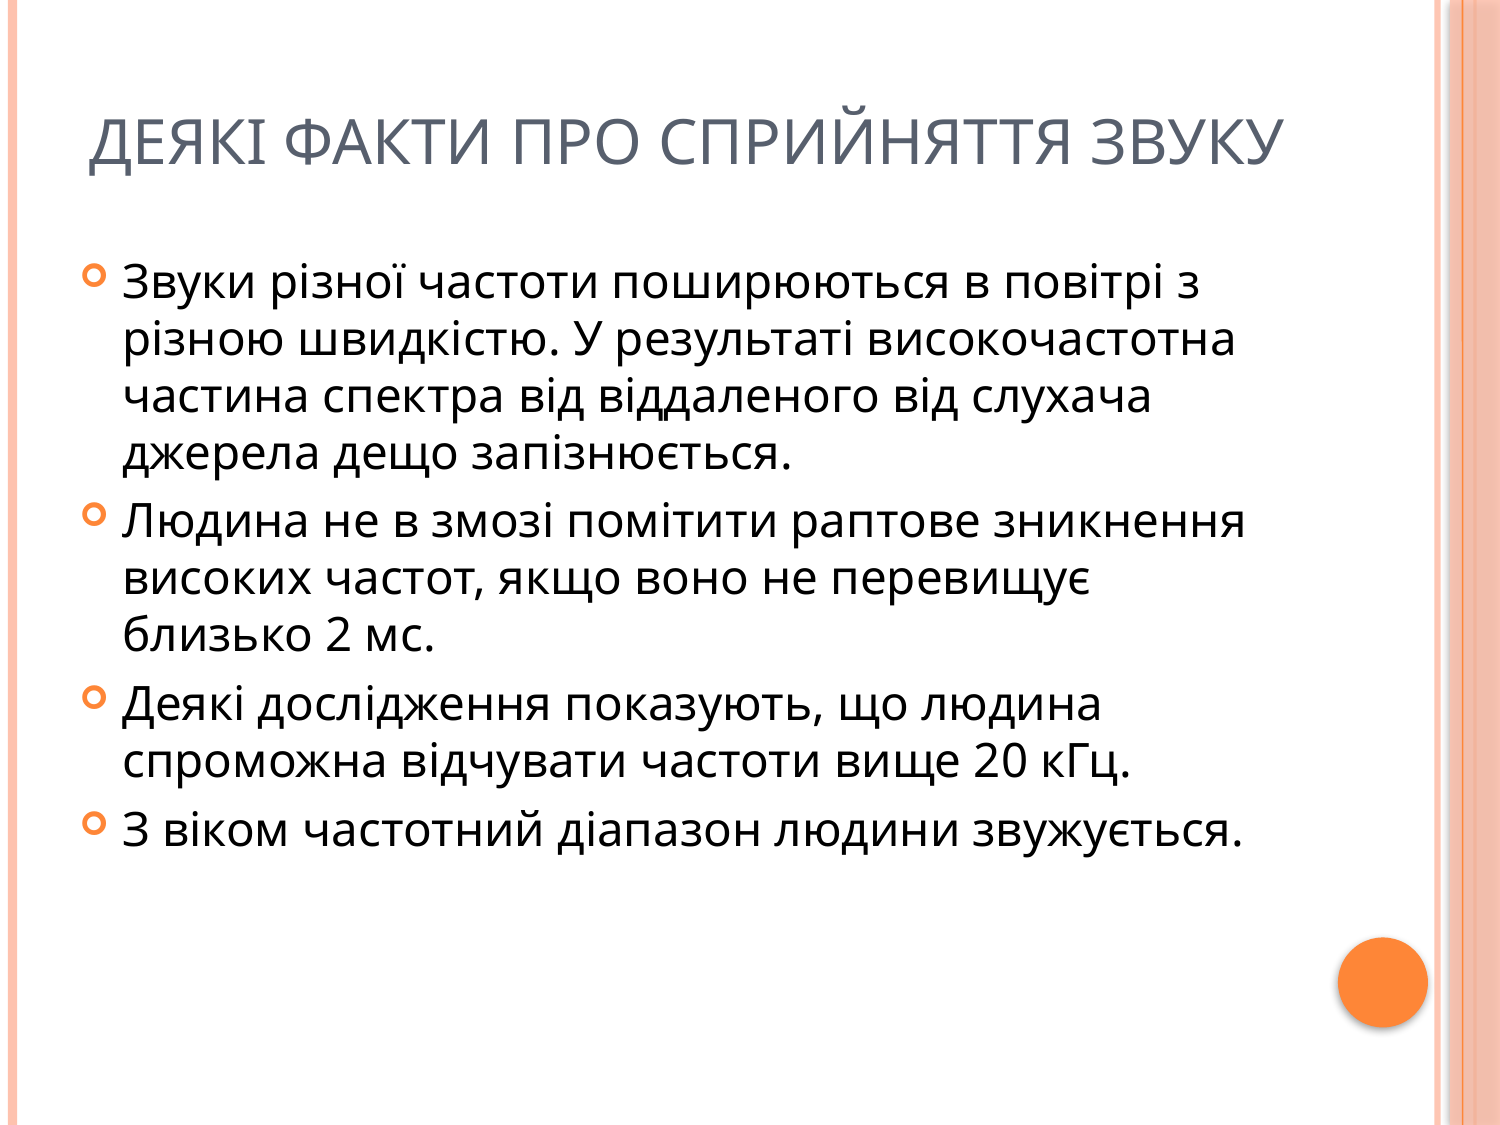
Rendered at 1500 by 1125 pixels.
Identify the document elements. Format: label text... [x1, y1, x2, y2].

list Звуки різної частоти поширюються в повітрі з різною швидкістю. У результаті високочастотна частина спектра від віддаленого від слухача джерела дещо запізнюється. Людина не в змозі помітити раптове зникнення високих частот, якщо воно не перевищує близько 2 мс. Деякі дослідження показують, що людина спроможна відчувати частоти вище 20 кГц. З віком частотний діапазон людини звужується. [64, 243, 1290, 953]
title Деякі факти про сприйняття звуку [75, 45, 1454, 185]
